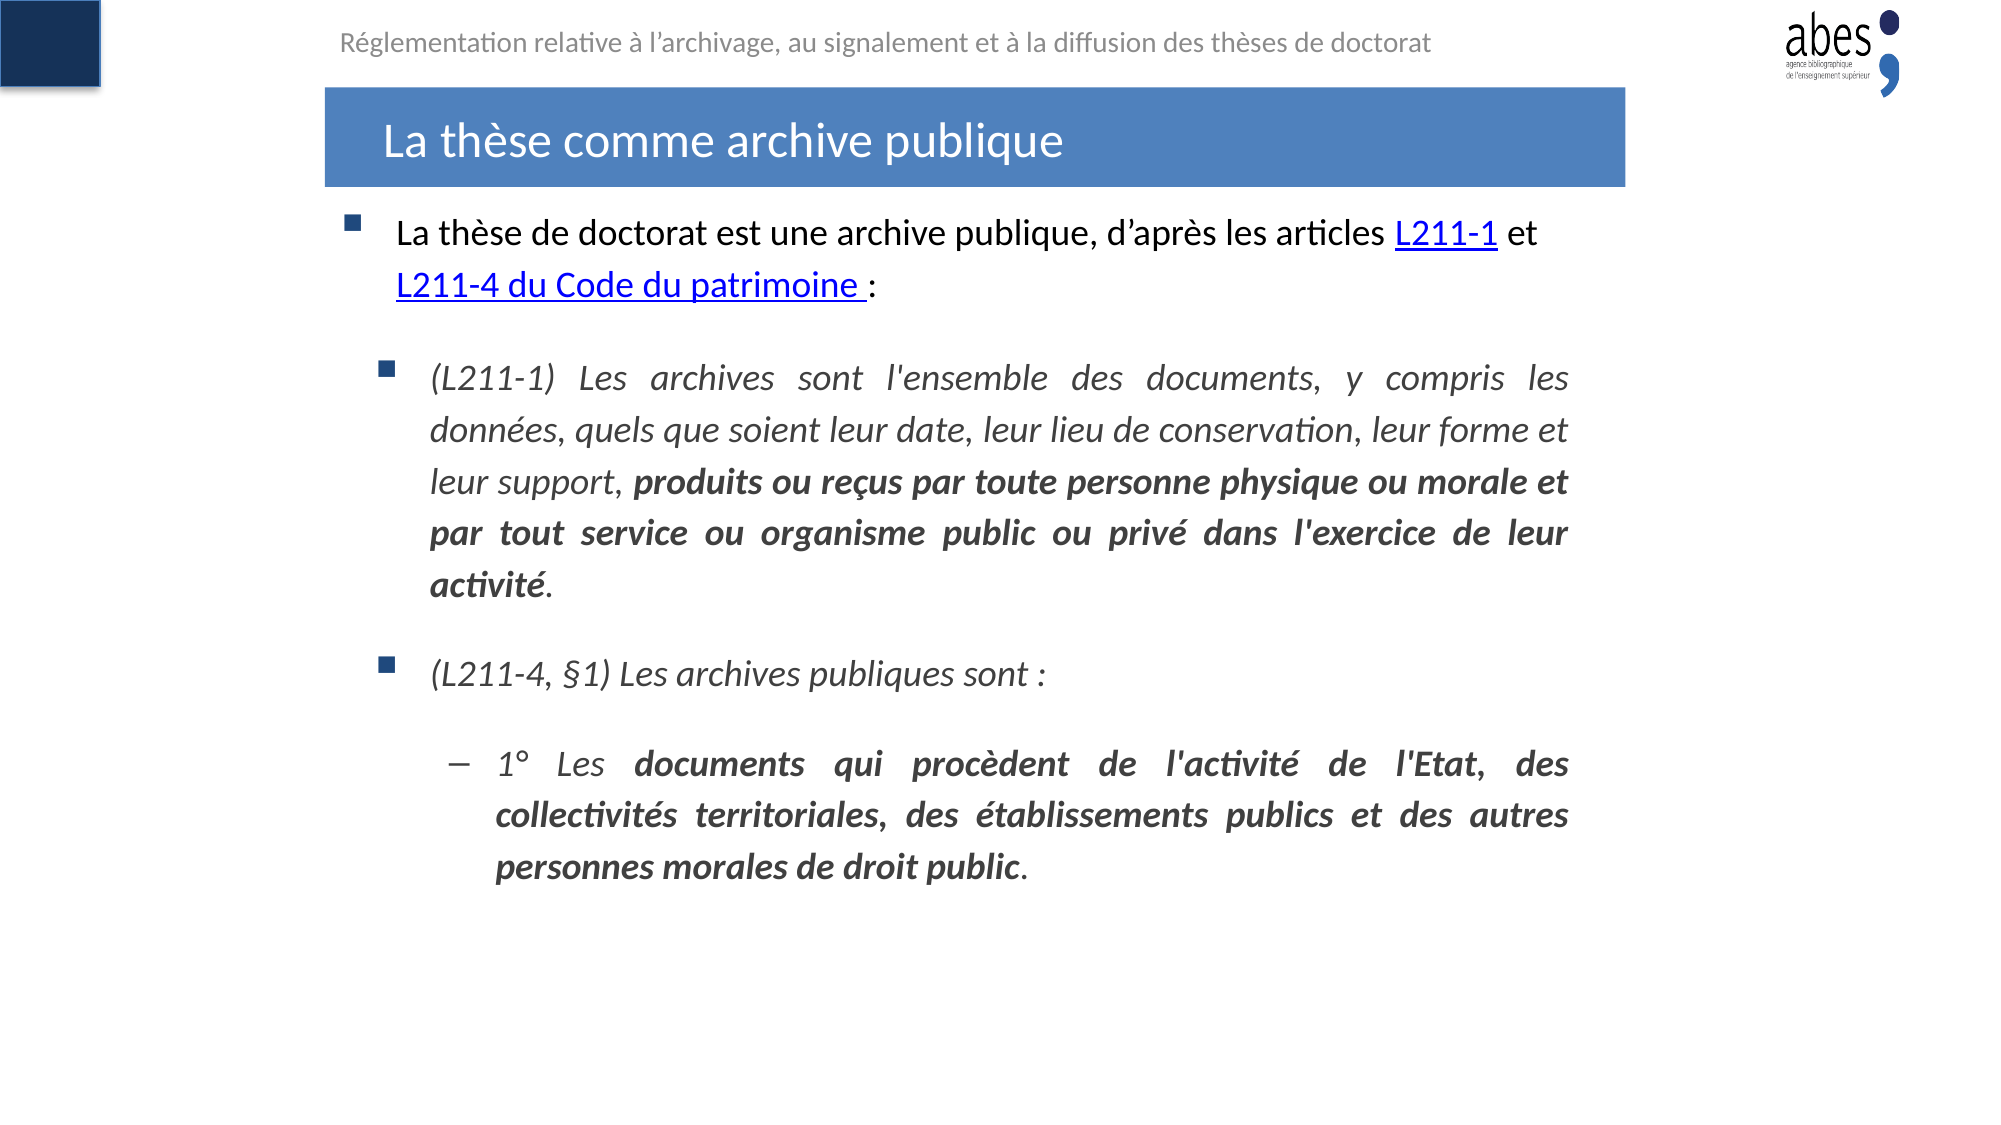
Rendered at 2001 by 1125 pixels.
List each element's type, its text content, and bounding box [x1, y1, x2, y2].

title La thèse comme archive publique [324, 87, 1626, 187]
list La thèse de doctorat est une archive publique, d’après les articles L211-1 et L211-4 du Code du patrimoine : (L211-1) Les archives sont l'ensemble des documents, y compris les données, quels que soient leur date, leur lieu de conservation, leur forme et leur support, produits ou reçus par toute personne physique ou morale et par tout service ou organisme public ou privé dans l'exercice de leur activité. (L211-4, §1) Les archives publiques sont : 1° Les documents qui procèdent de l'activité de l'Etat, des collectivités territoriales, des établissements publics et des autres personnes morales de droit public. [324, 193, 1675, 1087]
picture [1786, 10, 1900, 98]
footer Réglementation relative à l’archivage, au signalement et à la diffusion des thèses de doctorat [324, 0, 1495, 82]
